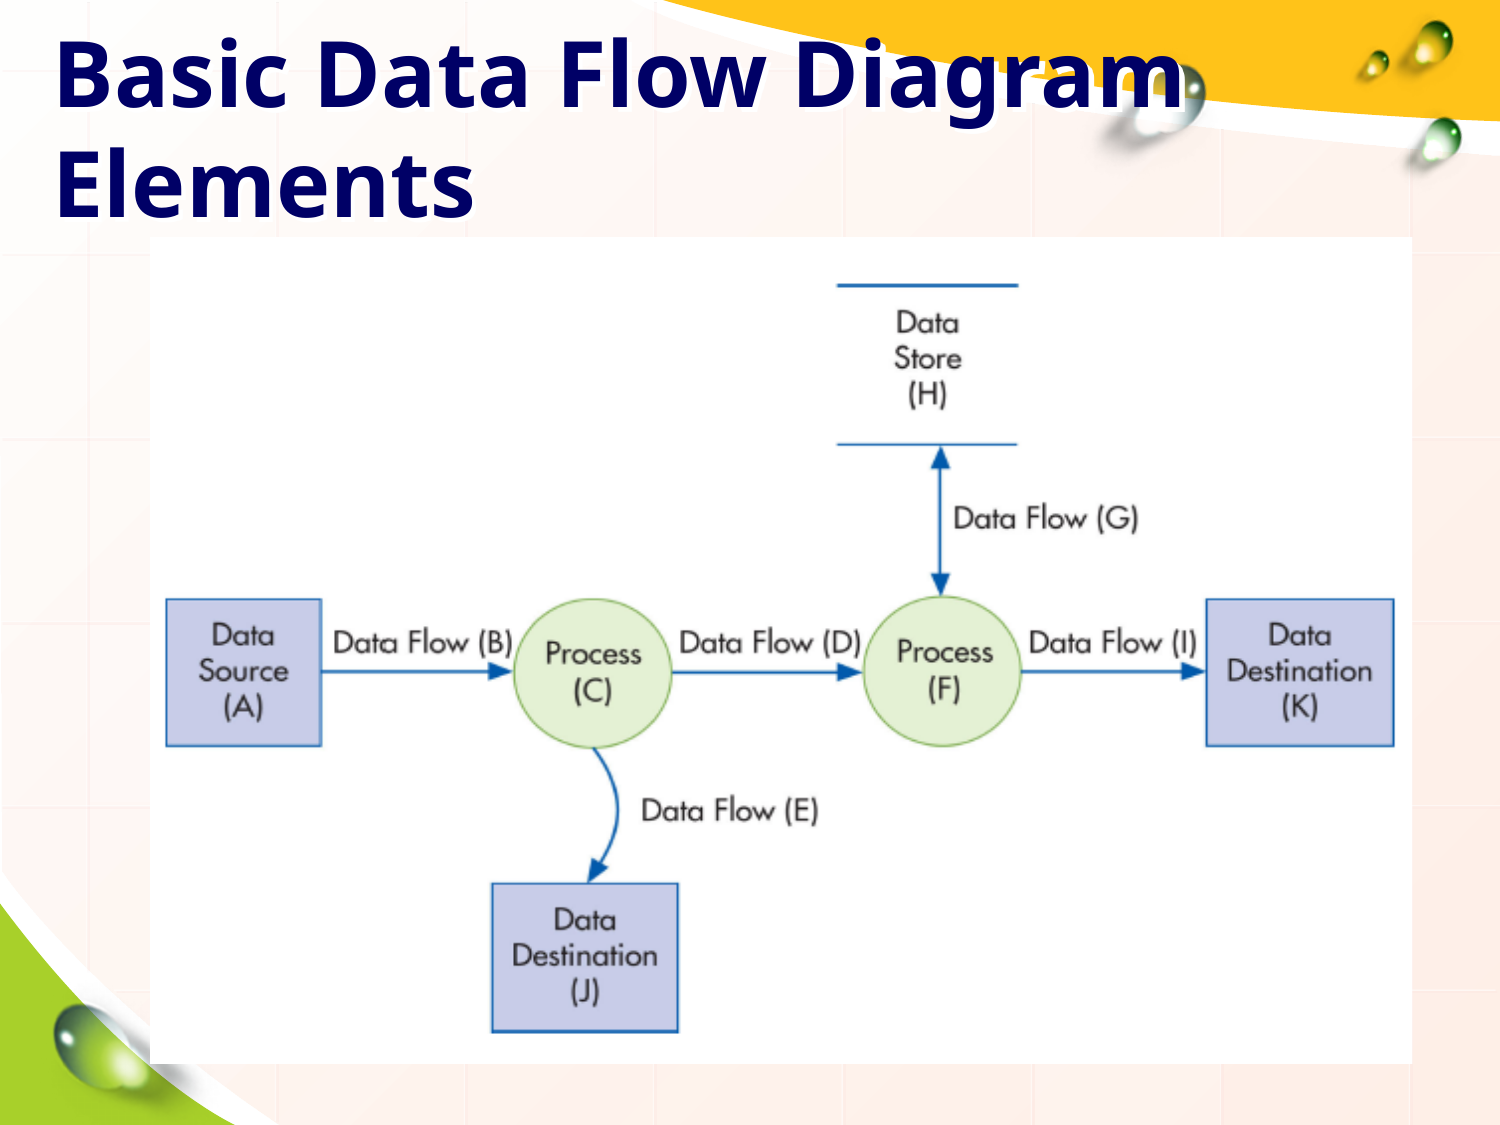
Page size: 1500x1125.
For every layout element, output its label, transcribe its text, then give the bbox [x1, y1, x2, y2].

picture [0, 926, 230, 1125]
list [149, 237, 1413, 1064]
title Basic Data Flow Diagram Elements [37, 50, 1388, 203]
picture [1055, 0, 1500, 306]
